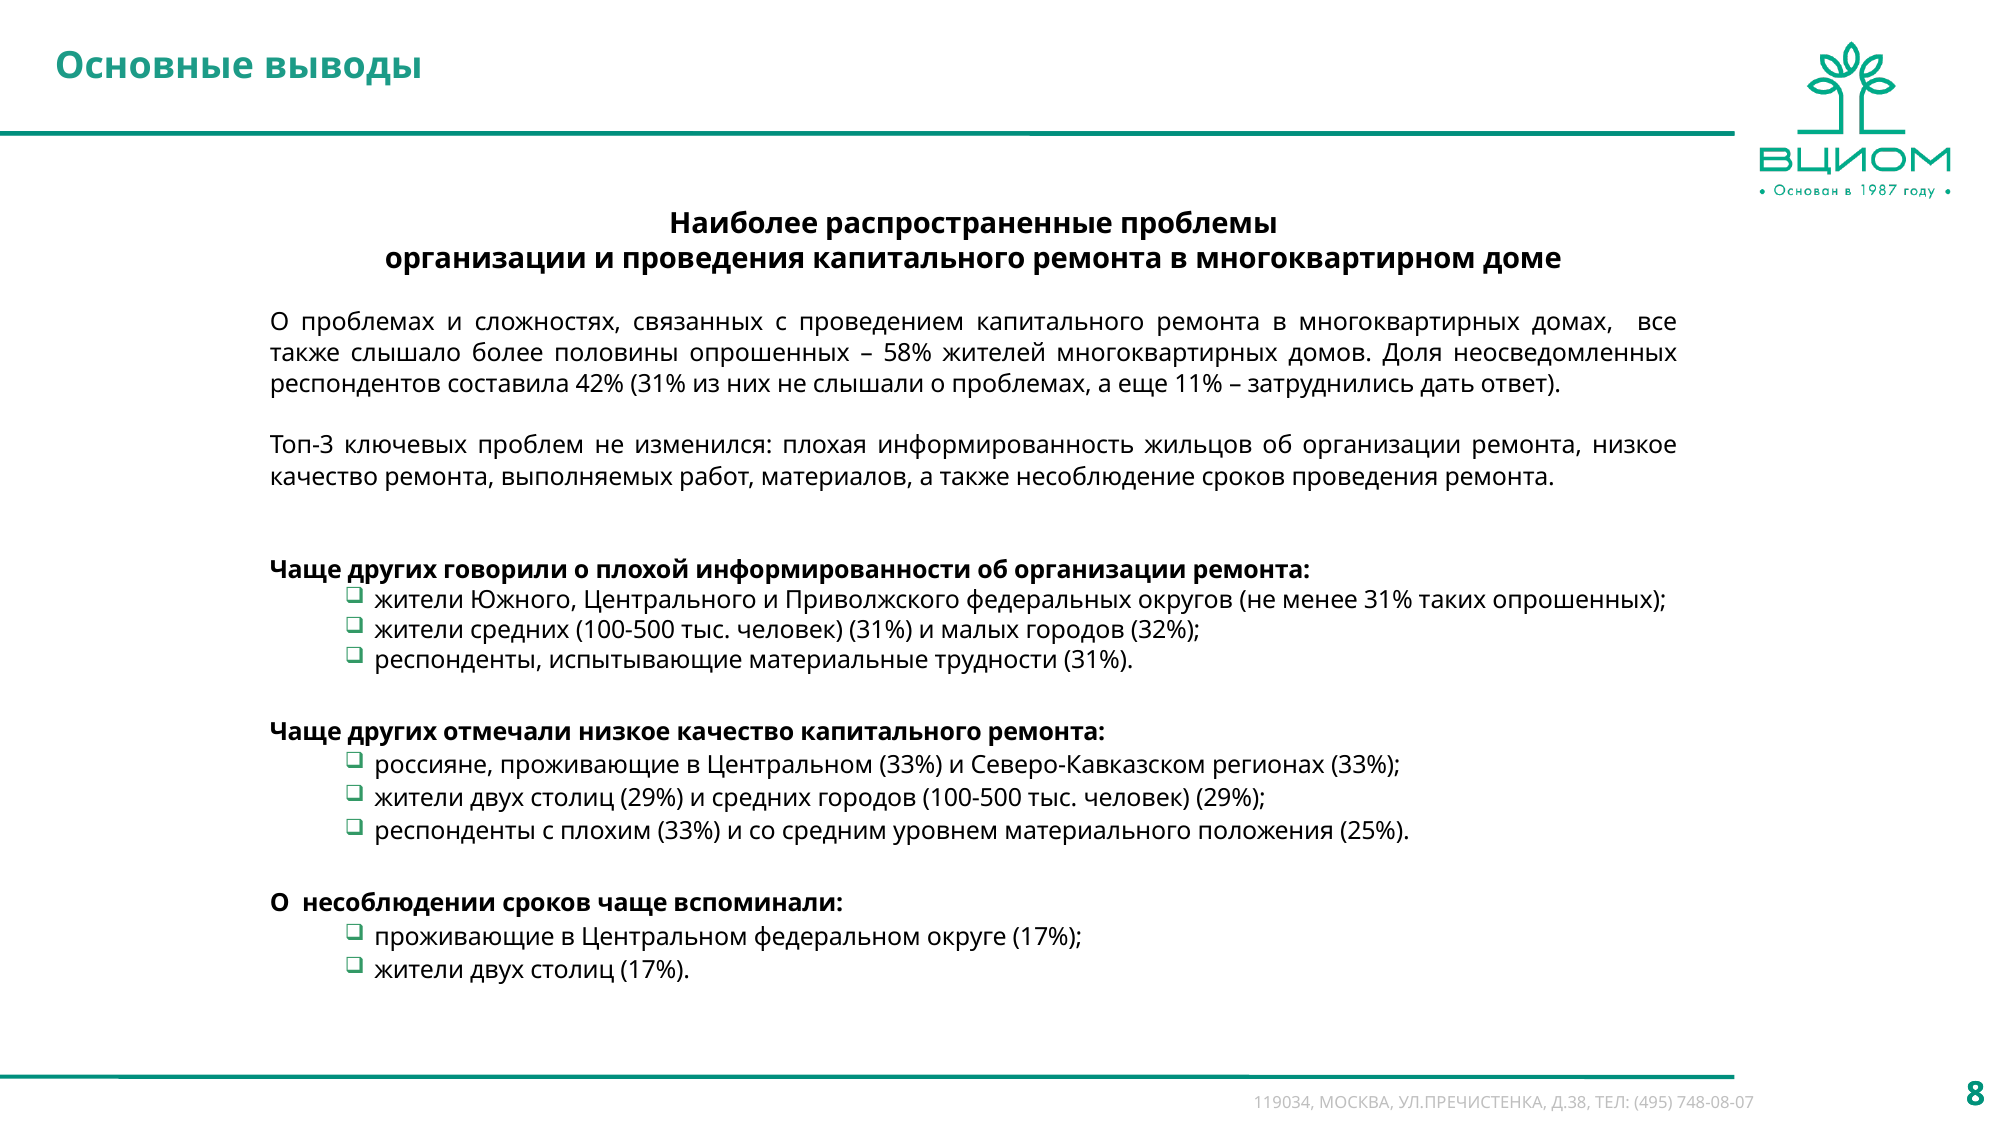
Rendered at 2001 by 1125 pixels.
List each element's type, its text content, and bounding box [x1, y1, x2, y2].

text_box Основные выводы [40, 0, 1666, 128]
text_box Наиболее распространенные проблемы организации и проведения капитального ремонта в многоквартирном доме О проблемах и сложностях, связанных с проведением капитального ремонта в многоквартирных домах, все также слышало более половины опрошенных – 58% жителей многоквартирных домов. Доля неосведомленных респондентов составила 42% (31% из них не слышали о проблемах, а еще 11% – затруднились дать ответ). Топ-3 ключевых проблем не изменился: плохая информированность жильцов об организации ремонта, низкое качество ремонта, выполняемых работ, материалов, а также несоблюдение сроков проведения ремонта. Чаще других говорили о плохой информированности об организации ремонта: жители Южного, Центрального и Приволжского федеральных округов (не менее 31% таких опрошенных); жители средних (100-500 тыс. человек) (31%) и малых городов (32%); респонденты, испытывающие материальные трудности (31%). Чаще других отмечали низкое качество капитального ремонта: россияне, проживающие в Центральном (33%) и Северо-Кавказском регионах (33%); жители двух столиц (29%) и средних городов (100-500 тыс. человек) (29%); респонденты с плохим (33%) и со средним уровнем материального положения (25%). О несоблюдении сроков чаще вспоминали: проживающие в Центральном федеральном округе (17%); жители двух столиц (17%). [267, 202, 1680, 1017]
picture [1746, 29, 1963, 208]
